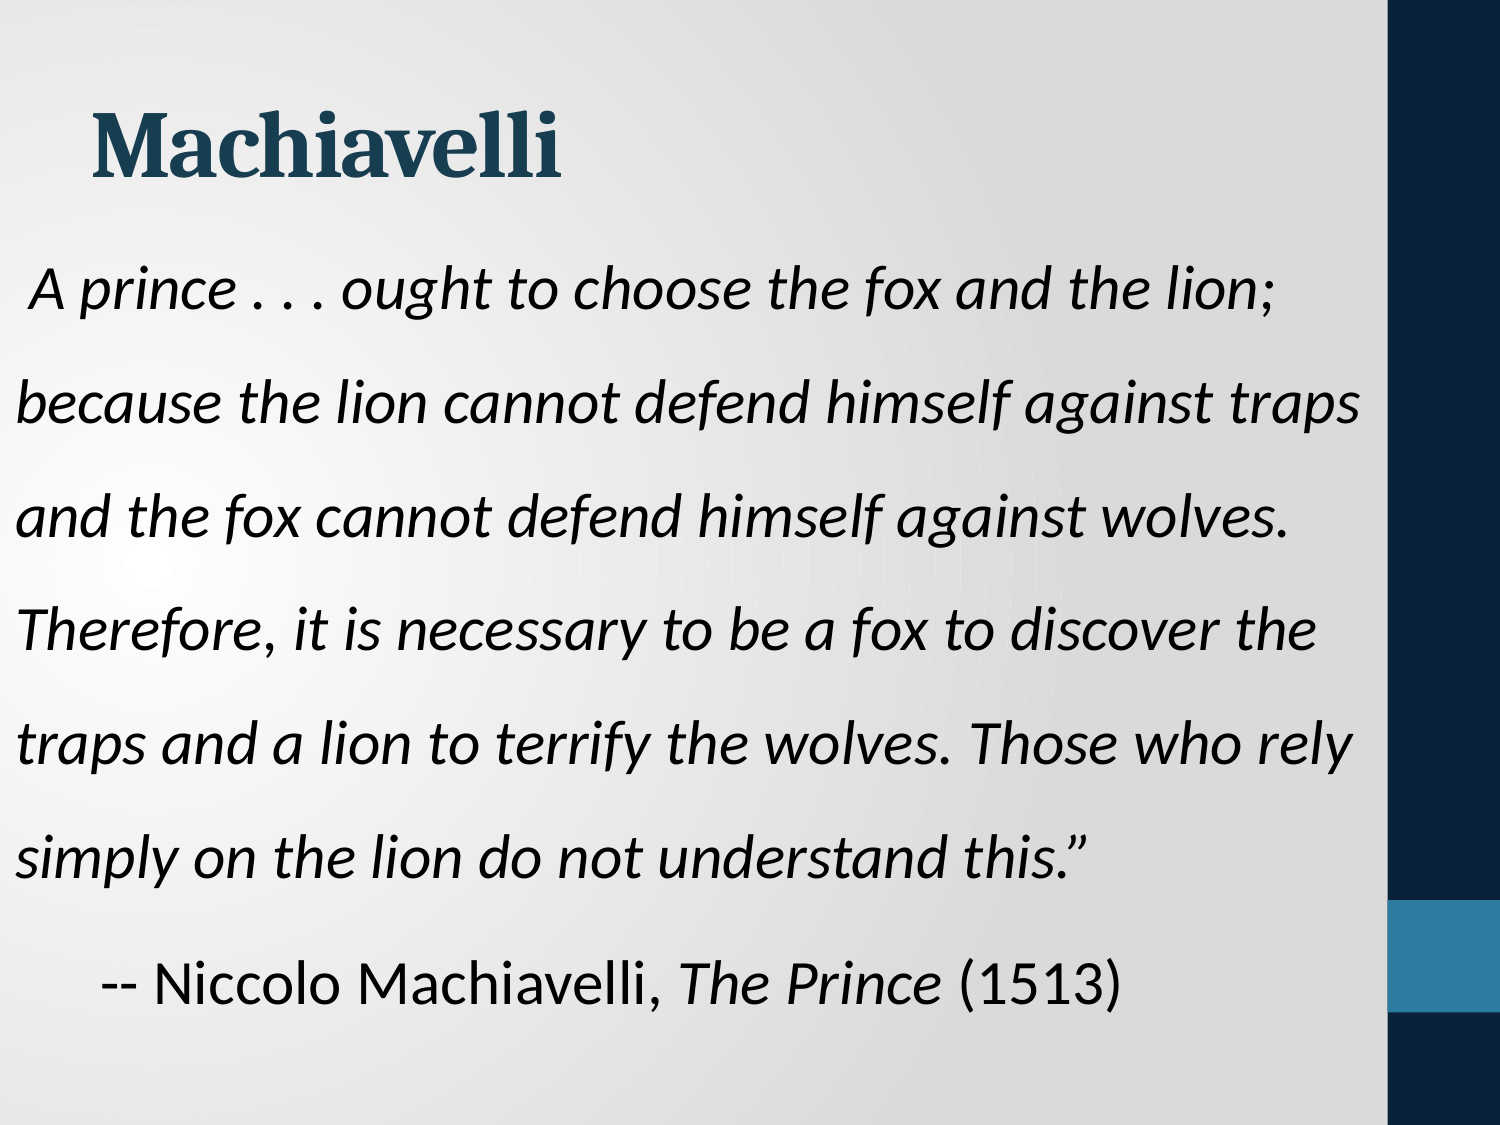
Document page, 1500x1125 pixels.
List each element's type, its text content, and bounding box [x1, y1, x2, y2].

list A prince . . . ought to choose the fox and the lion; because the lion cannot defend himself against traps and the fox cannot defend himself against wolves. Therefore, it is necessary to be a fox to discover the traps and a lion to terrify the wolves. Those who rely simply on the lion do not understand this.” -- Niccolo Machiavelli, The Prince (1513) [0, 200, 1388, 1125]
title Machiavelli [75, 45, 1325, 200]
